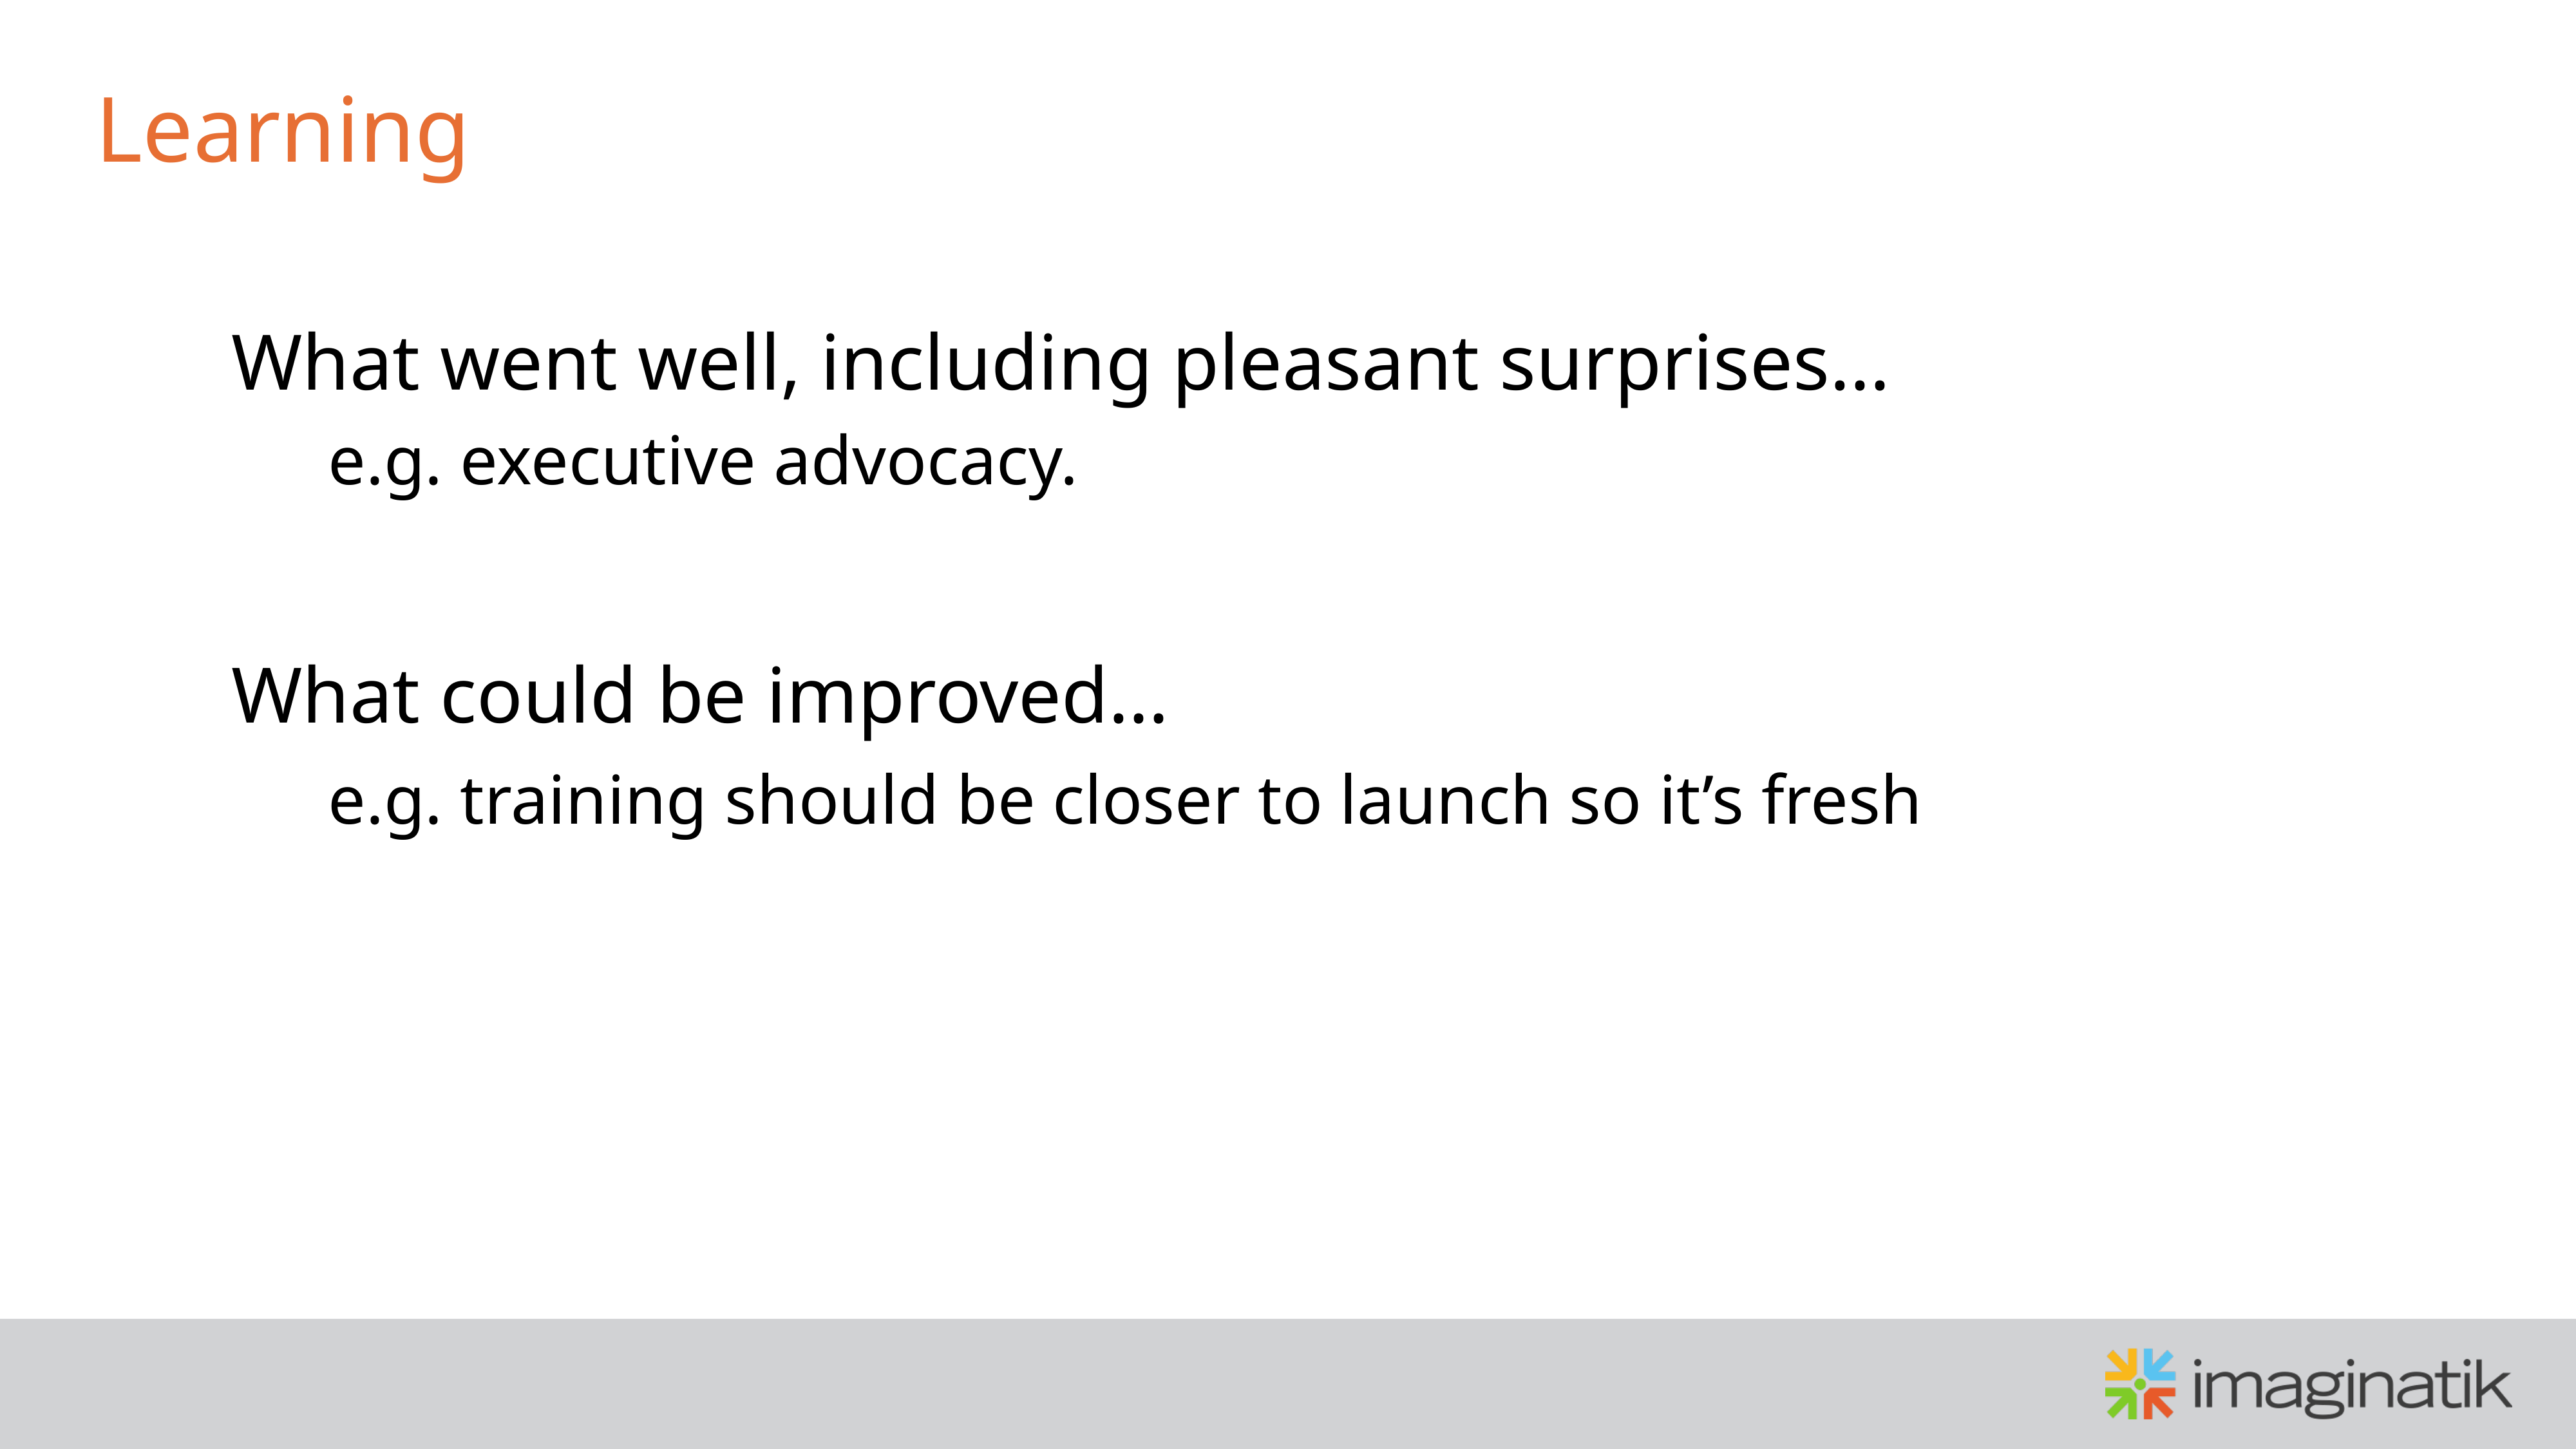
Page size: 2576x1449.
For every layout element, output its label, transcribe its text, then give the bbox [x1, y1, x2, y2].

title Learning [95, 80, 2436, 184]
list What went well, including pleasant surprises… e.g. executive advocacy. What could be improved… e.g. training should be closer to launch so it’s fresh [114, 295, 2532, 1358]
picture [2105, 1358, 2512, 1419]
